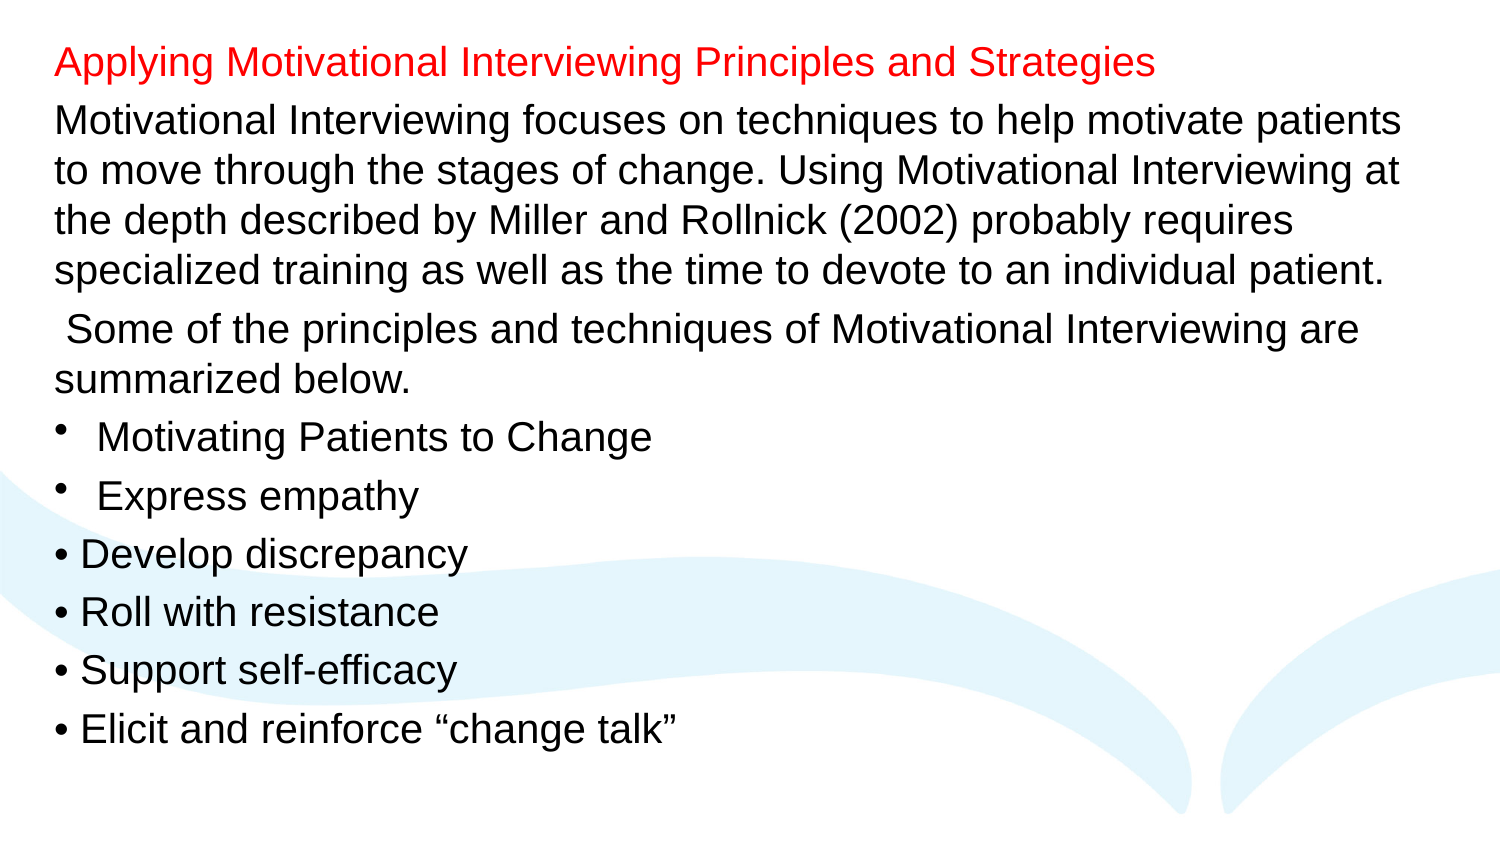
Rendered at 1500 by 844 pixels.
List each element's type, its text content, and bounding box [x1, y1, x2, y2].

picture [0, 459, 1500, 825]
list Applying Motivational Interviewing Principles and Strategies Motivational Interviewing focuses on techniques to help motivate patients to move through the stages of change. Using Motivational Interviewing at the depth described by Miller and Rollnick (2002) probably requires specialized training as well as the time to devote to an individual patient. Some of the principles and techniques of Motivational Interviewing are summarized below. Motivating Patients to Change Express empathy • Develop discrepancy • Roll with resistance • Support self-efficacy • Elicit and reinforce “change talk” [39, 27, 1456, 759]
